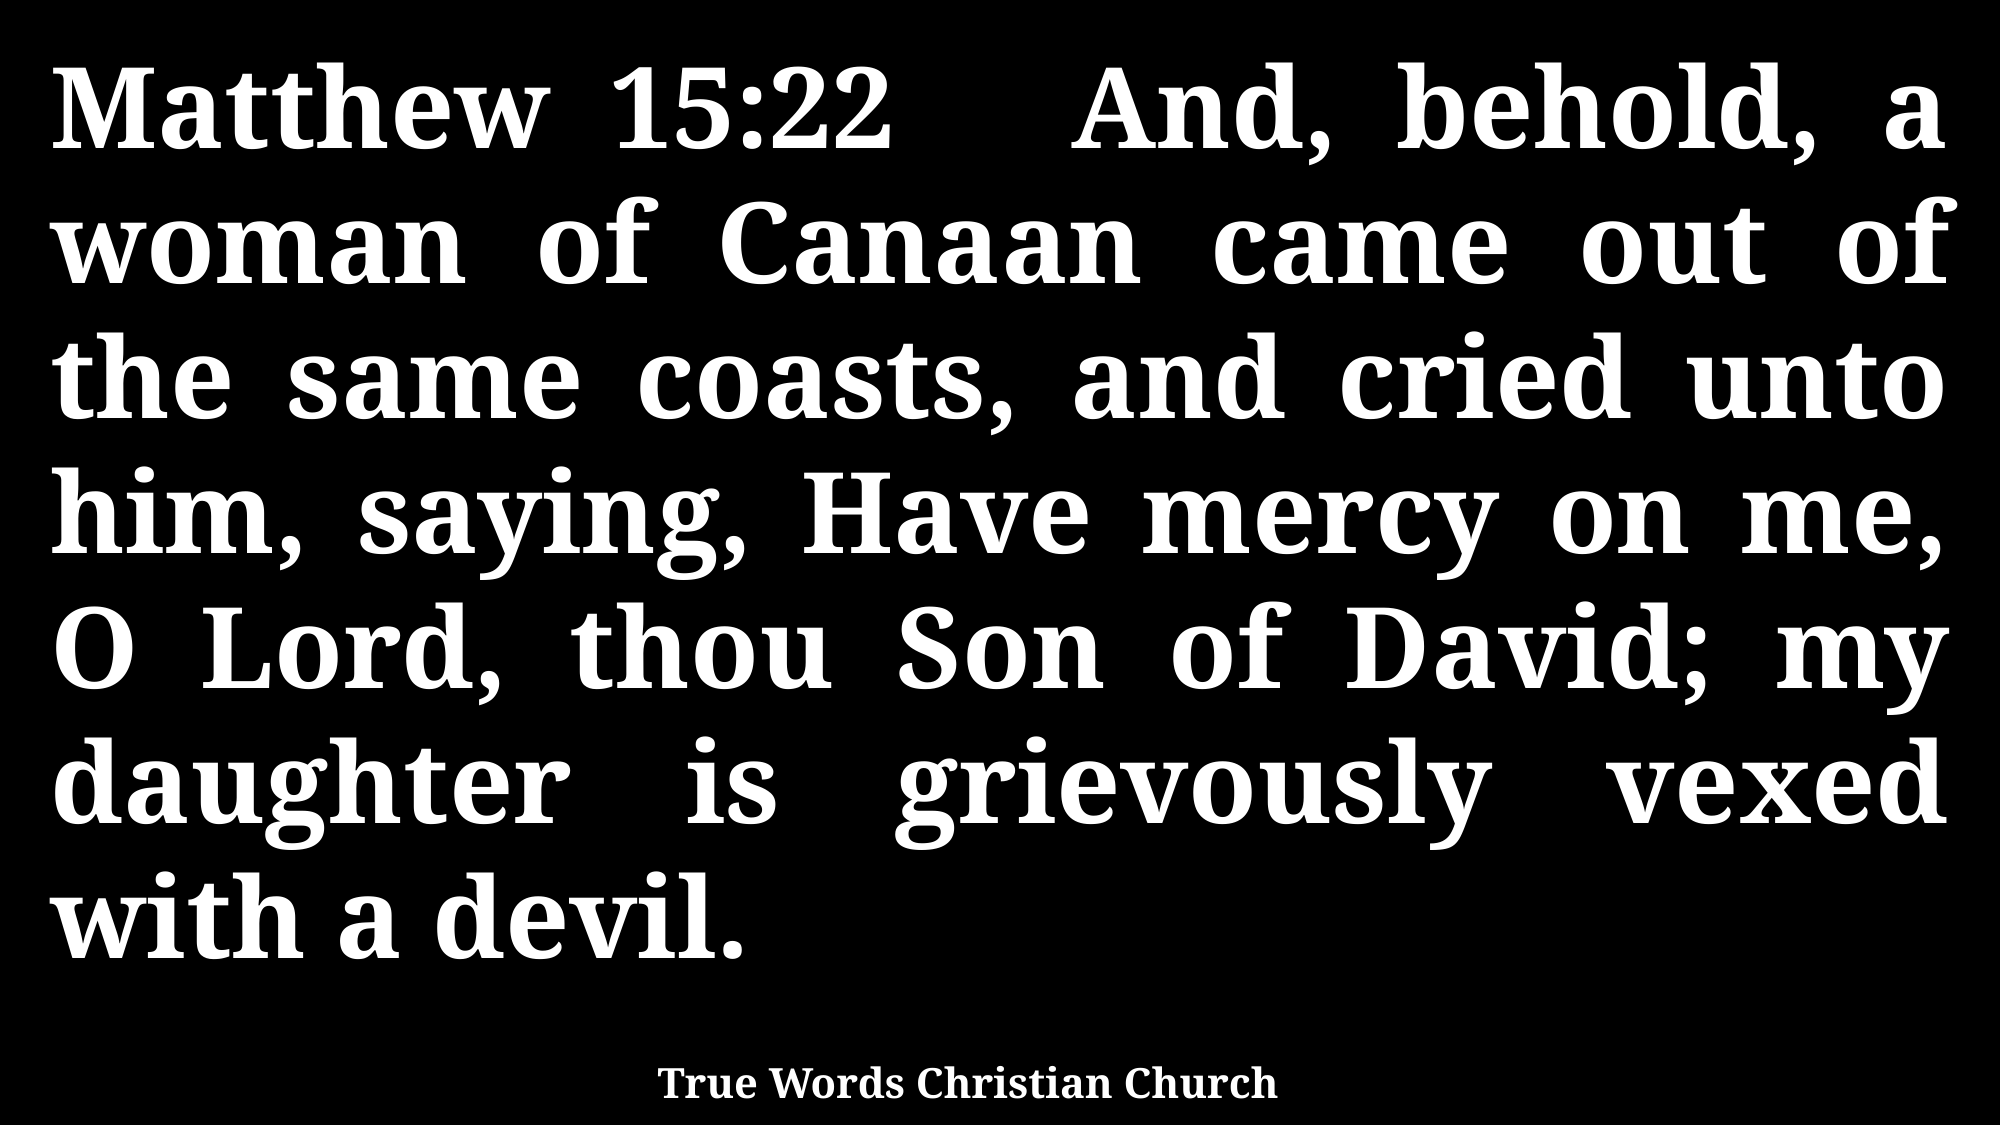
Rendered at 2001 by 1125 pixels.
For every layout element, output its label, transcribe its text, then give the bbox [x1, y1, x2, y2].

text_box True Words Christian Church [642, 1049, 1294, 1114]
text_box Matthew 15:22 And, behold, a woman of Canaan came out of the same coasts, and cried unto him, saying, Have mercy on me, O Lord, thou Son of David; my daughter is grievously vexed with a devil. [35, 28, 1965, 988]
